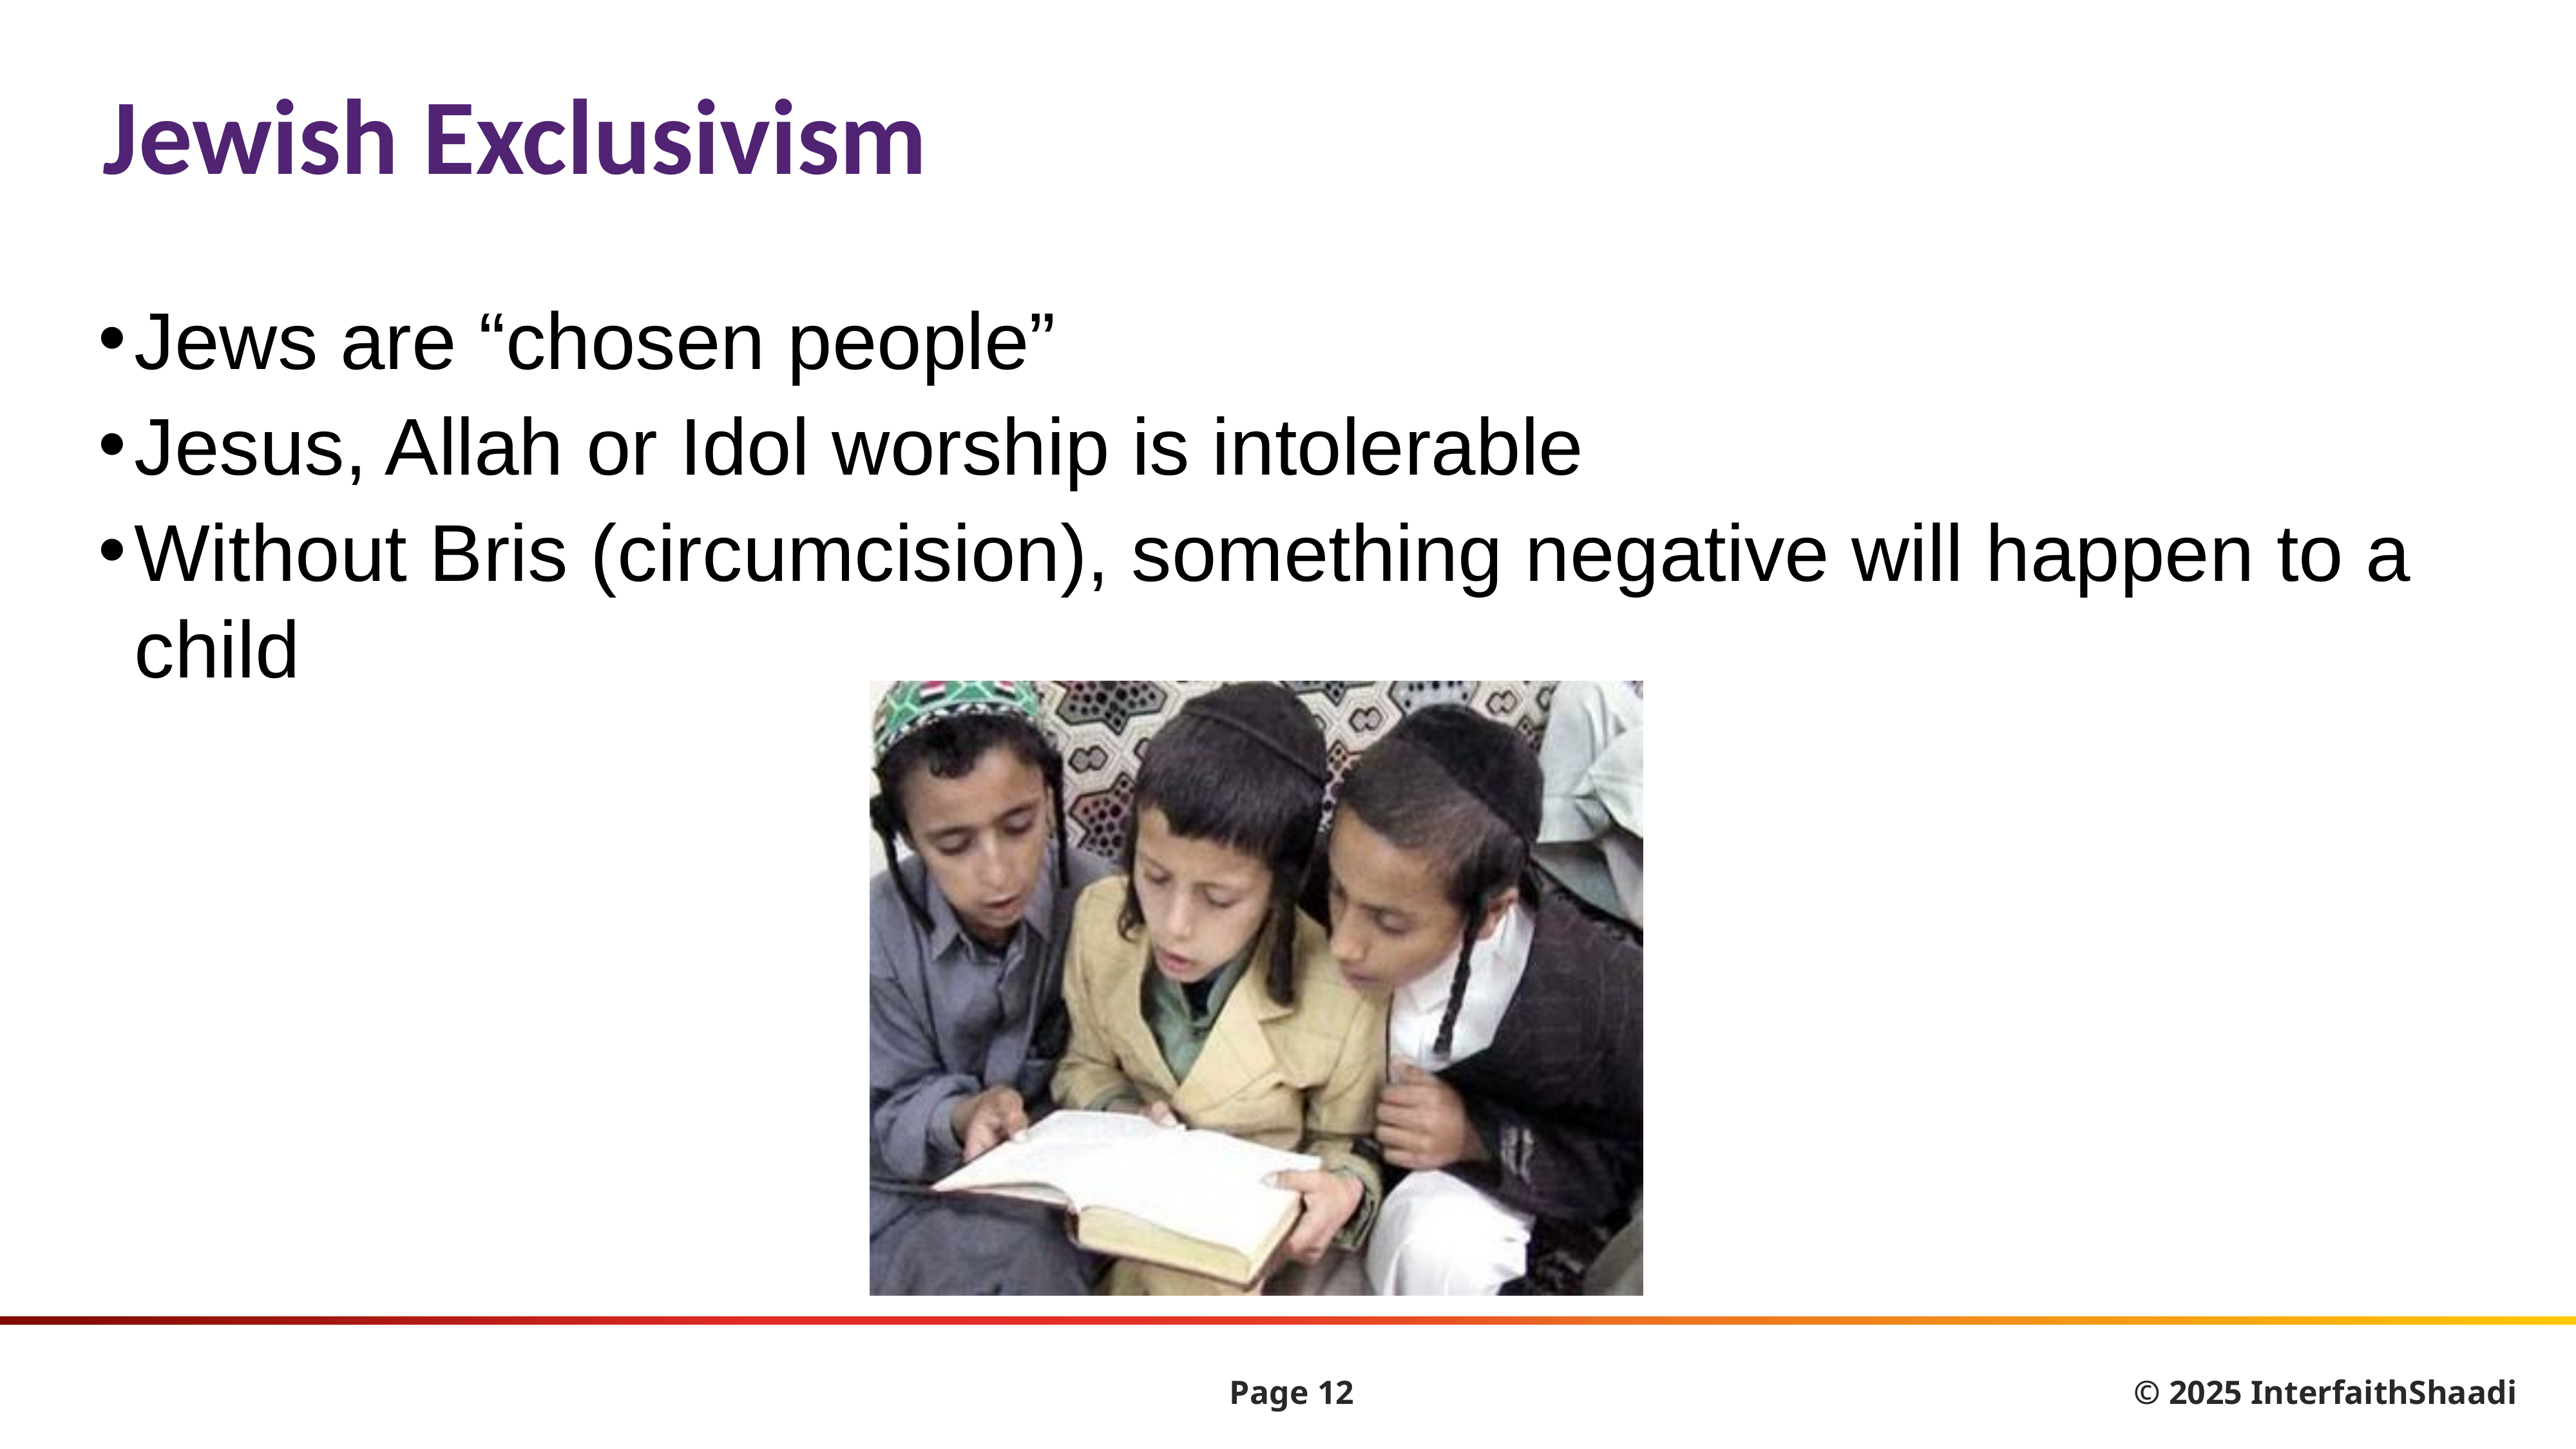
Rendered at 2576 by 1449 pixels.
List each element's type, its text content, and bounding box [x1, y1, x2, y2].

picture [870, 681, 1643, 1296]
text_box Page 12 [1212, 1367, 1364, 1400]
picture [0, 1316, 2576, 1325]
text_box Jews are “chosen people” Jesus, Allah or Idol worship is intolerable Without Bris (circumcision), something negative will happen to a child [93, 283, 2419, 601]
text_box Jewish Exclusivism [93, 62, 2471, 200]
text_box © 2025 InterfaithShaadi [1507, 1367, 2527, 1416]
